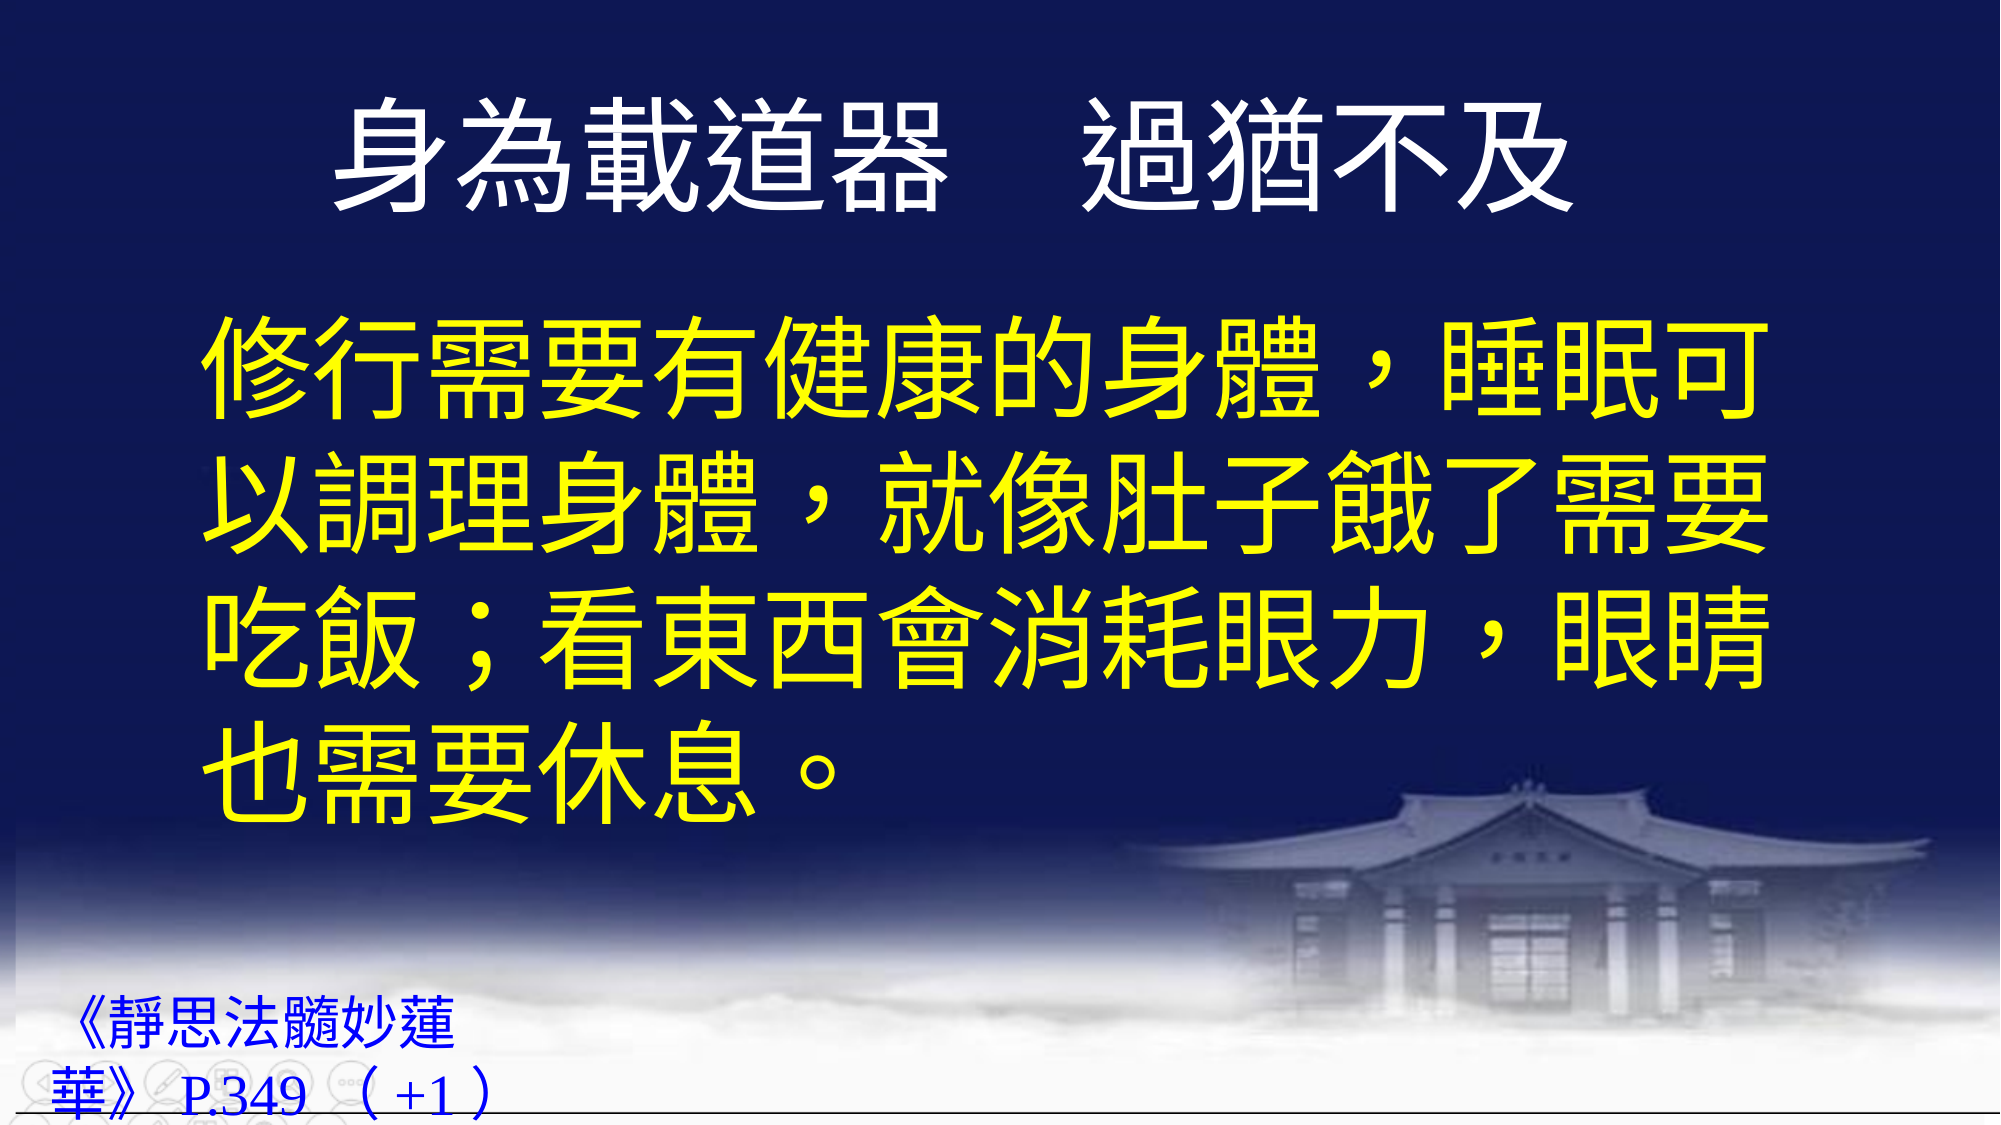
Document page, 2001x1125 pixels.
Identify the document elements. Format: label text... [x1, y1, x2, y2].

list 修行需要有健康的身體，睡眠可以調理身體，就像肚子餓了需要吃飯；看東西會消耗眼力，眼睛也需要休息。 [184, 290, 1901, 835]
title 身為載道器 過猶不及 [90, 34, 1816, 270]
picture [0, 0, 2000, 1125]
text_box 《靜思法髓妙蓮華》P.349（+1） [34, 979, 856, 1125]
